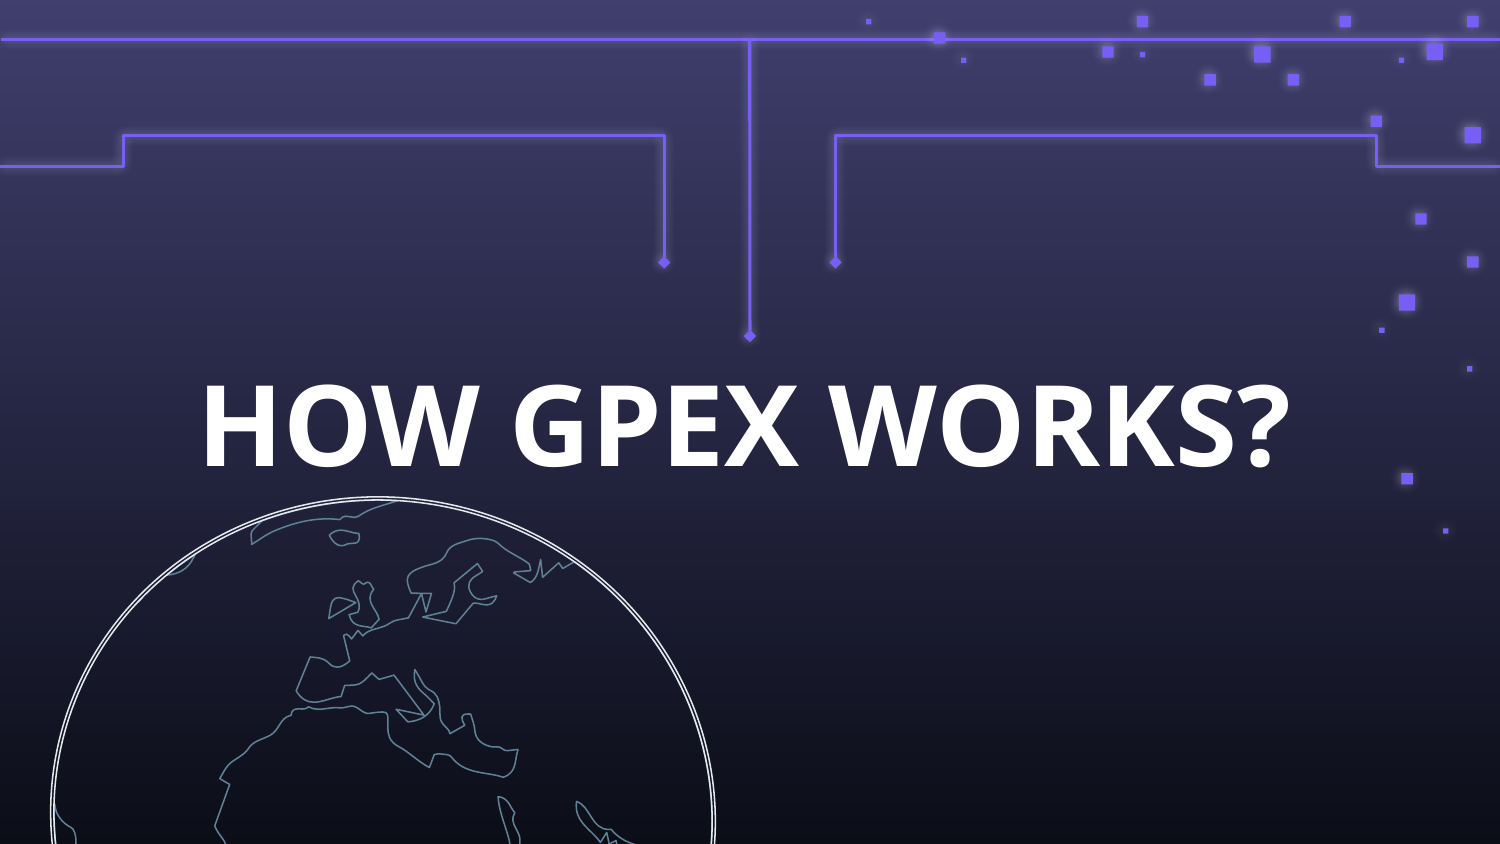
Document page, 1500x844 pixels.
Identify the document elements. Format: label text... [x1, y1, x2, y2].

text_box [12, 496, 754, 844]
subtitle HOW GPEX WORKS? [75, 346, 1339, 431]
